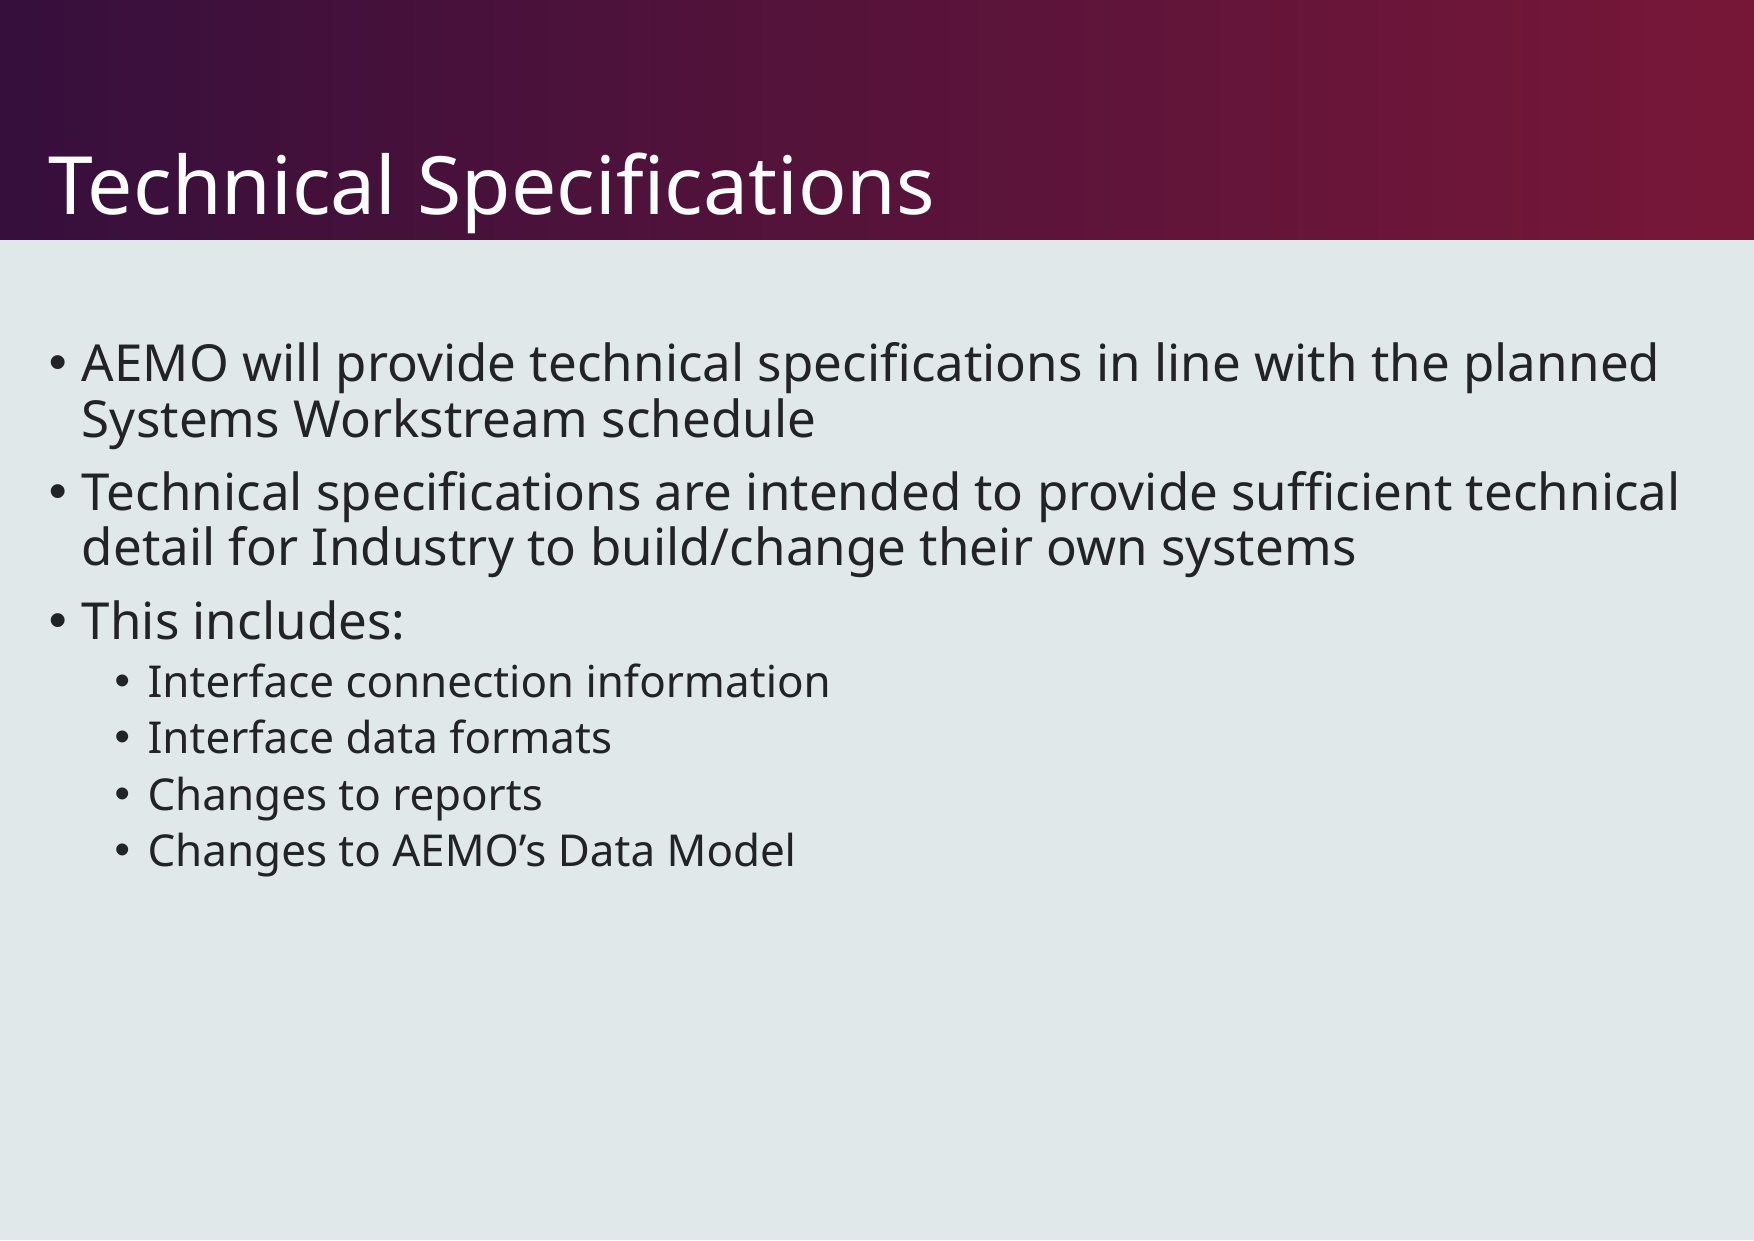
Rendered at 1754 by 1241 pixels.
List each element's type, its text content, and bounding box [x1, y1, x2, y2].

title Technical Specifications [33, 24, 1329, 240]
list AEMO will provide technical specifications in line with the planned Systems Workstream schedule Technical specifications are intended to provide sufficient technical detail for Industry to build/change their own systems This includes: Interface connection information Interface data formats Changes to reports Changes to AEMO’s Data Model [33, 330, 1717, 1117]
